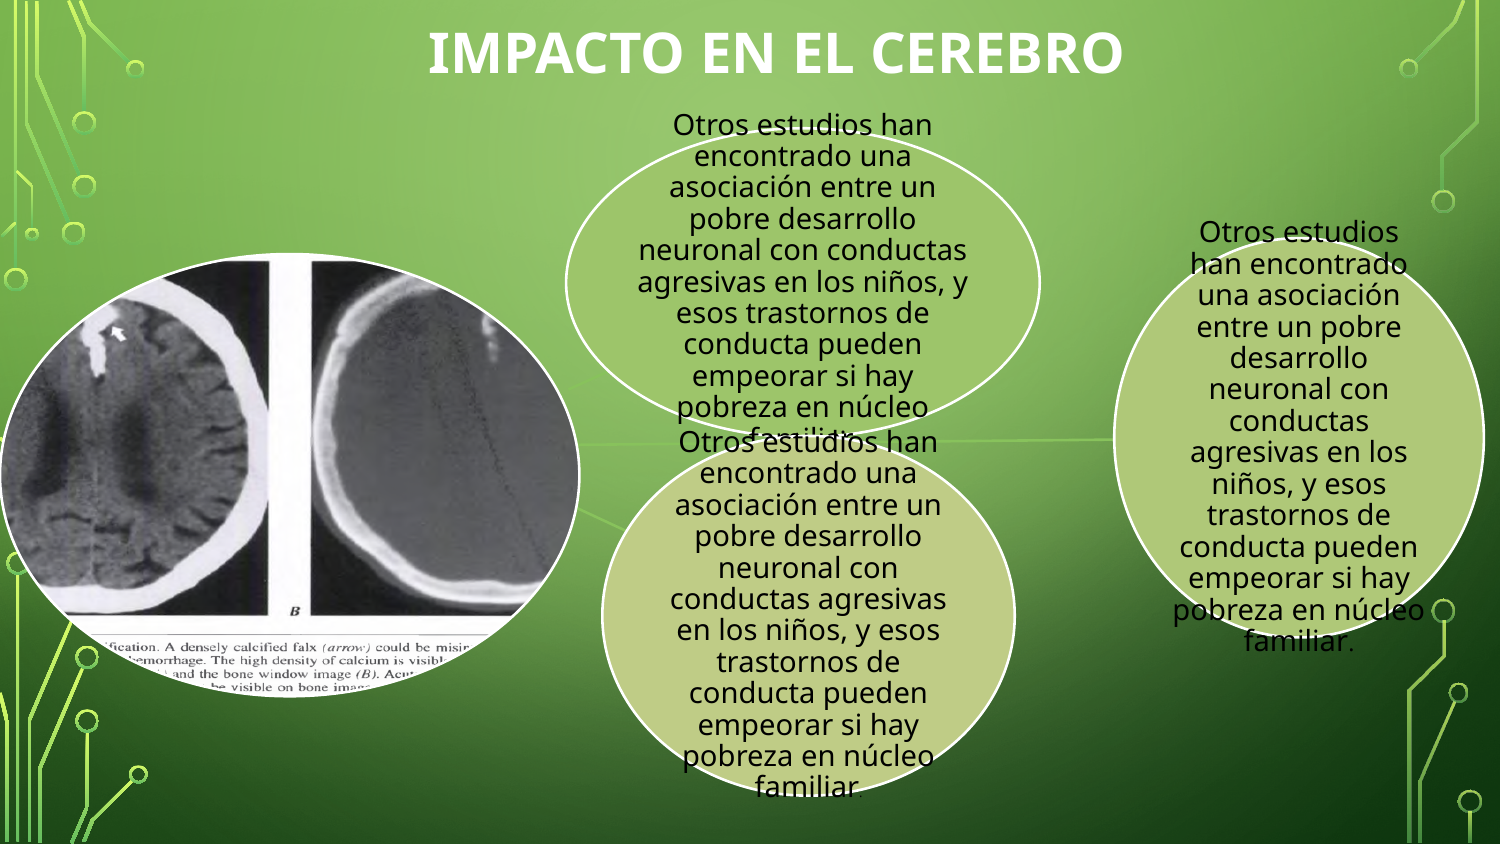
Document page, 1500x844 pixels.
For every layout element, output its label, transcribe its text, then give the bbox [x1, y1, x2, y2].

title IMPACTO EN EL CEREBRO [78, 10, 1476, 88]
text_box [0, 88, 1500, 830]
